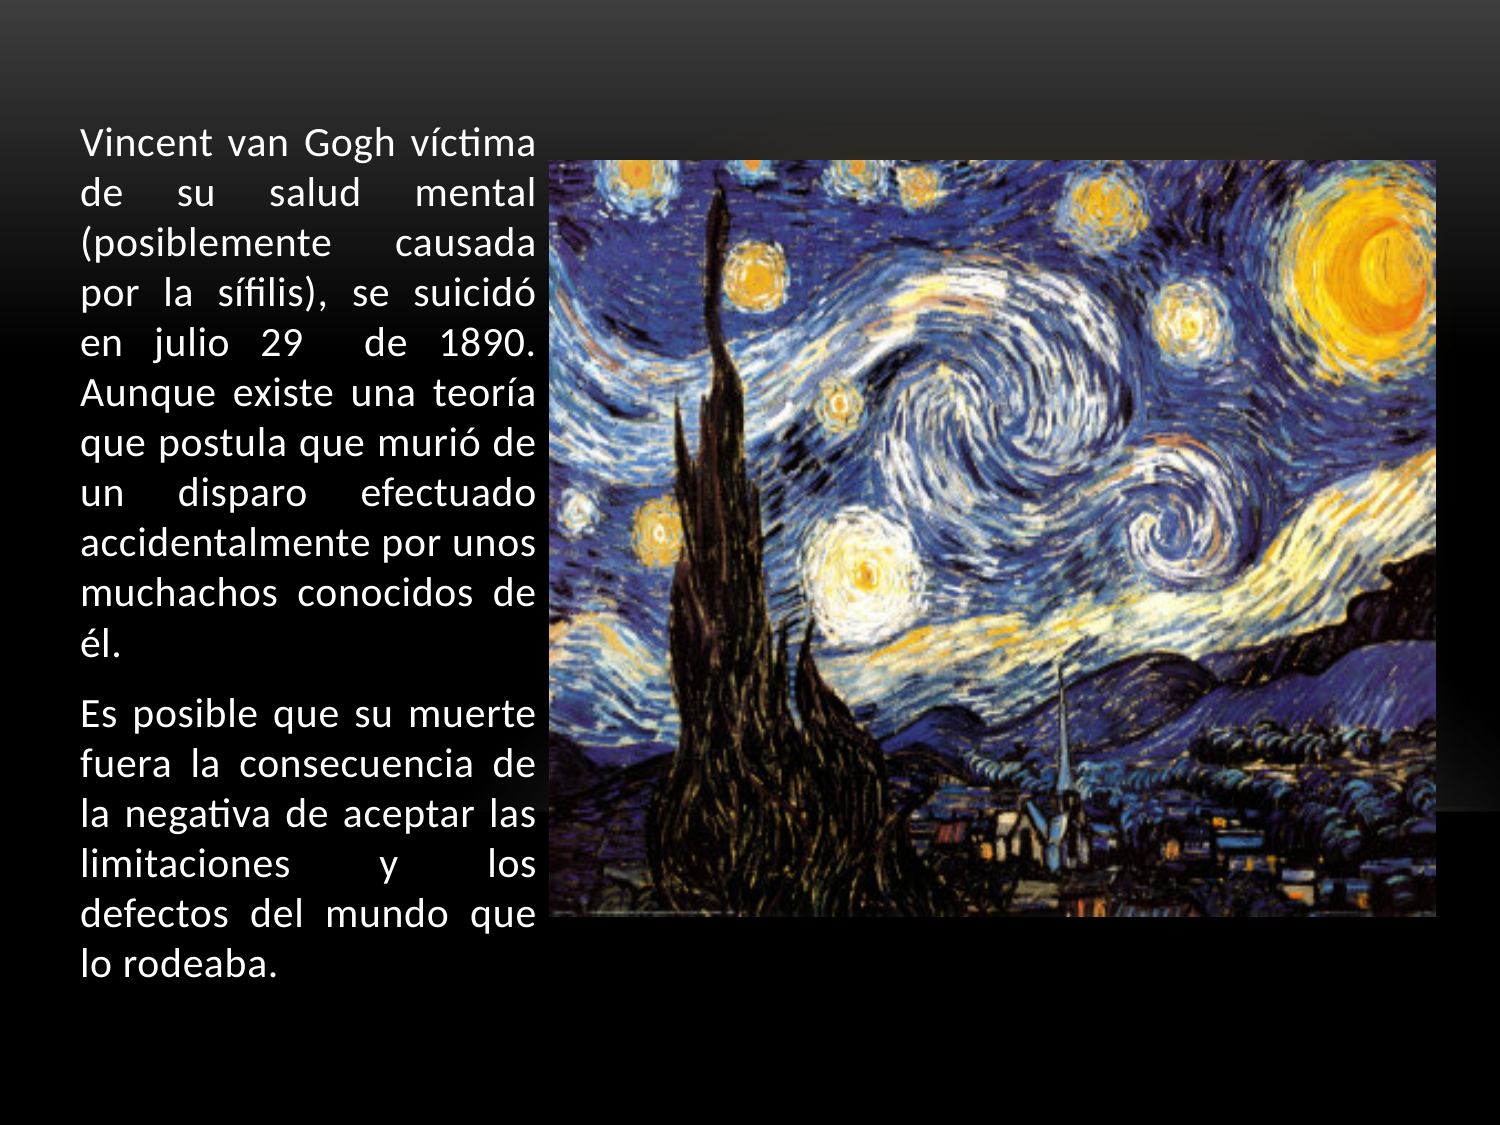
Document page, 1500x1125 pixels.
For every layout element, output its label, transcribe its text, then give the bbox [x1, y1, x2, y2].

list Vincent van Gogh víctima de su salud mental (posiblemente causada por la sífilis), se suicidó en julio 29 de 1890. Aunque existe una teoría que postula que murió de un disparo efectuado accidentalmente por unos muchachos conocidos de él. Es posible que su muerte fuera la consecuencia de la negativa de aceptar las limitaciones y los defectos del mundo que lo rodeaba. [64, 113, 553, 965]
picture [0, 0, 1500, 1125]
